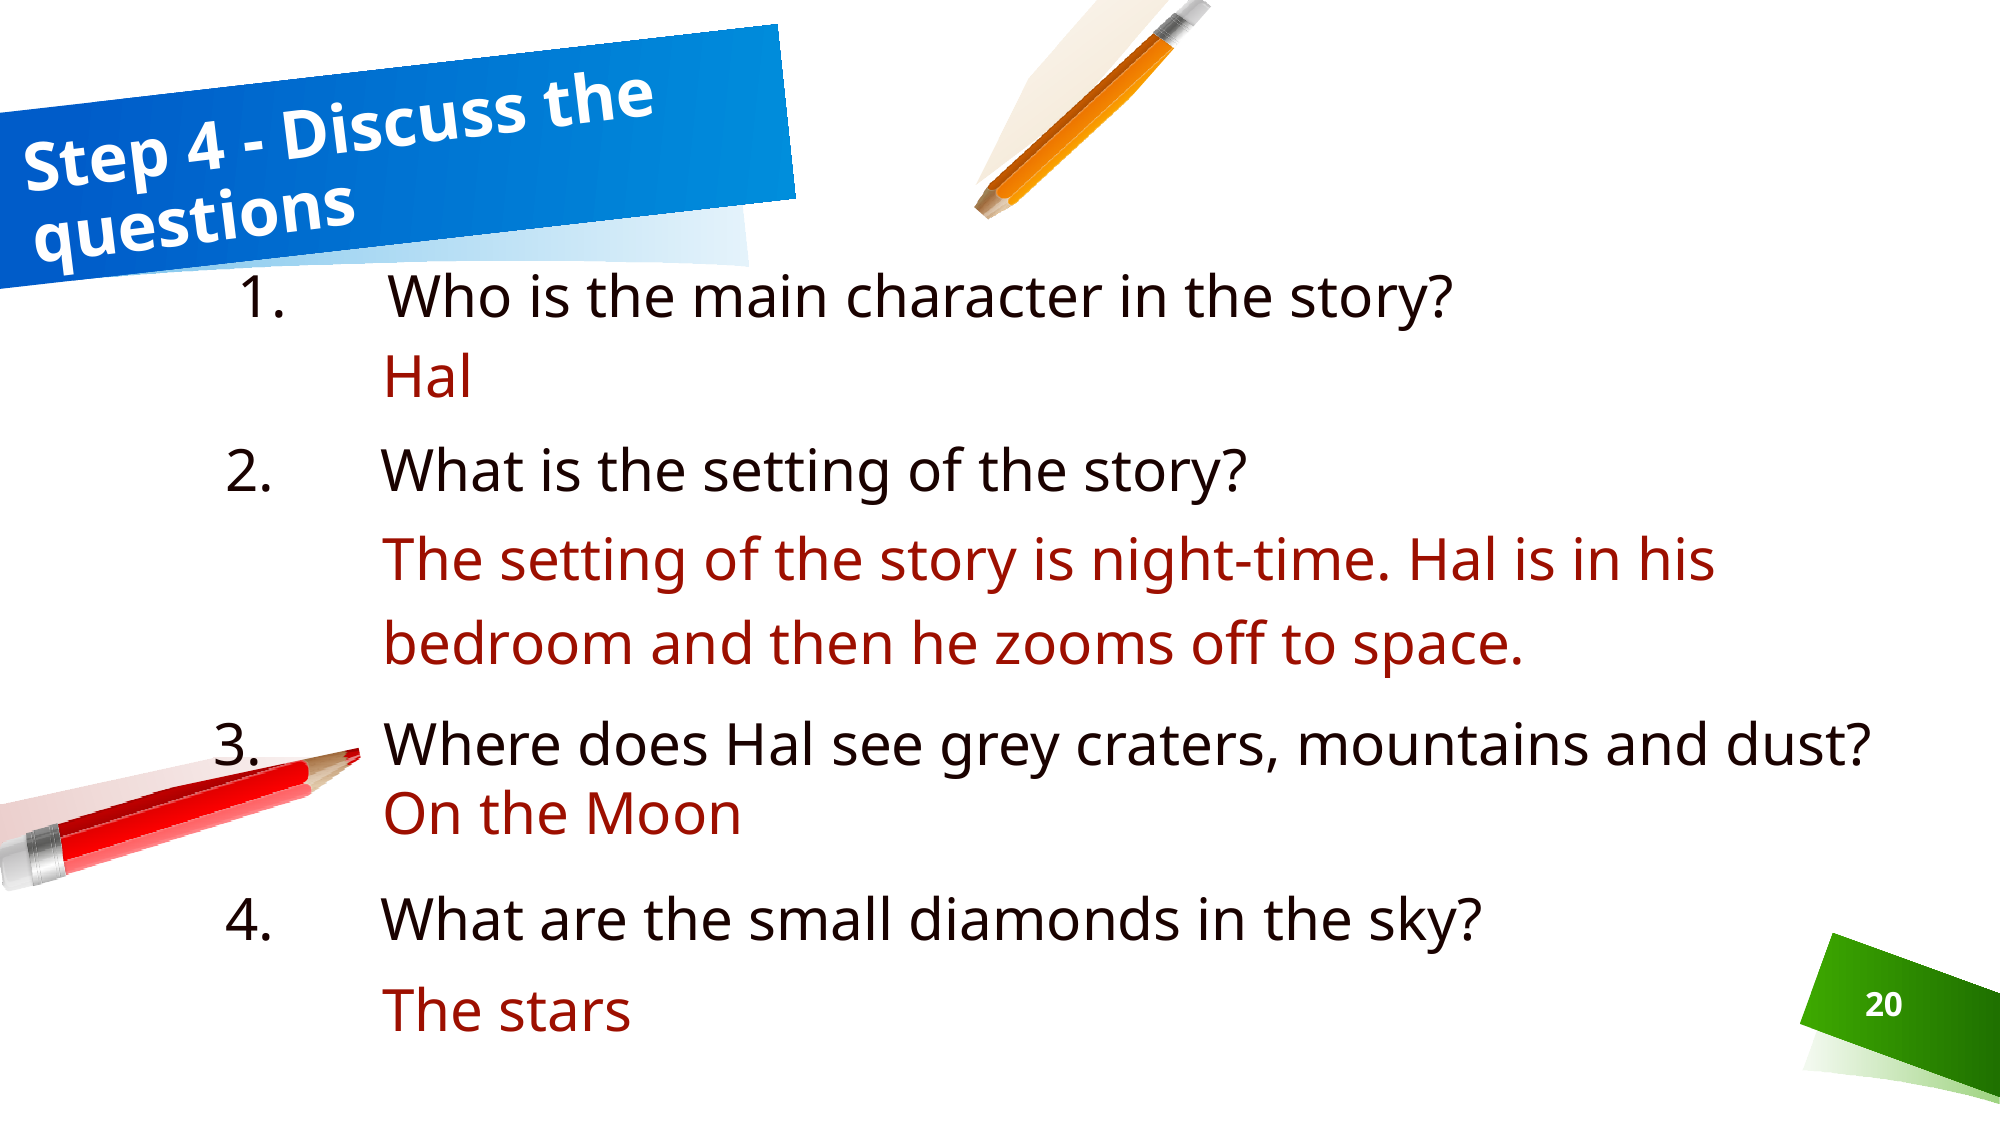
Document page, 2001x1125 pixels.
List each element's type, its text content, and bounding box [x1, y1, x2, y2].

title Step 4 - Discuss the questions [0, 0, 875, 317]
picture [0, 781, 198, 894]
text_box On the Moon [367, 754, 2000, 854]
text_box 2. What is the setting of the story? [210, 425, 1923, 511]
picture [956, 0, 1217, 237]
text_box The setting of the story is night-time. Hal is in his bedroom and then he zooms off to space. [367, 500, 1955, 684]
text_box The stars [367, 951, 2000, 1051]
text_box 3. Where does Hal see grey craters, mountains and dust? [198, 699, 2000, 855]
text_box Hal [367, 317, 2000, 417]
text_box 4. What are the small diamonds in the sky? [210, 874, 1923, 960]
text_box Who is the main character in the story? [222, 252, 1935, 337]
